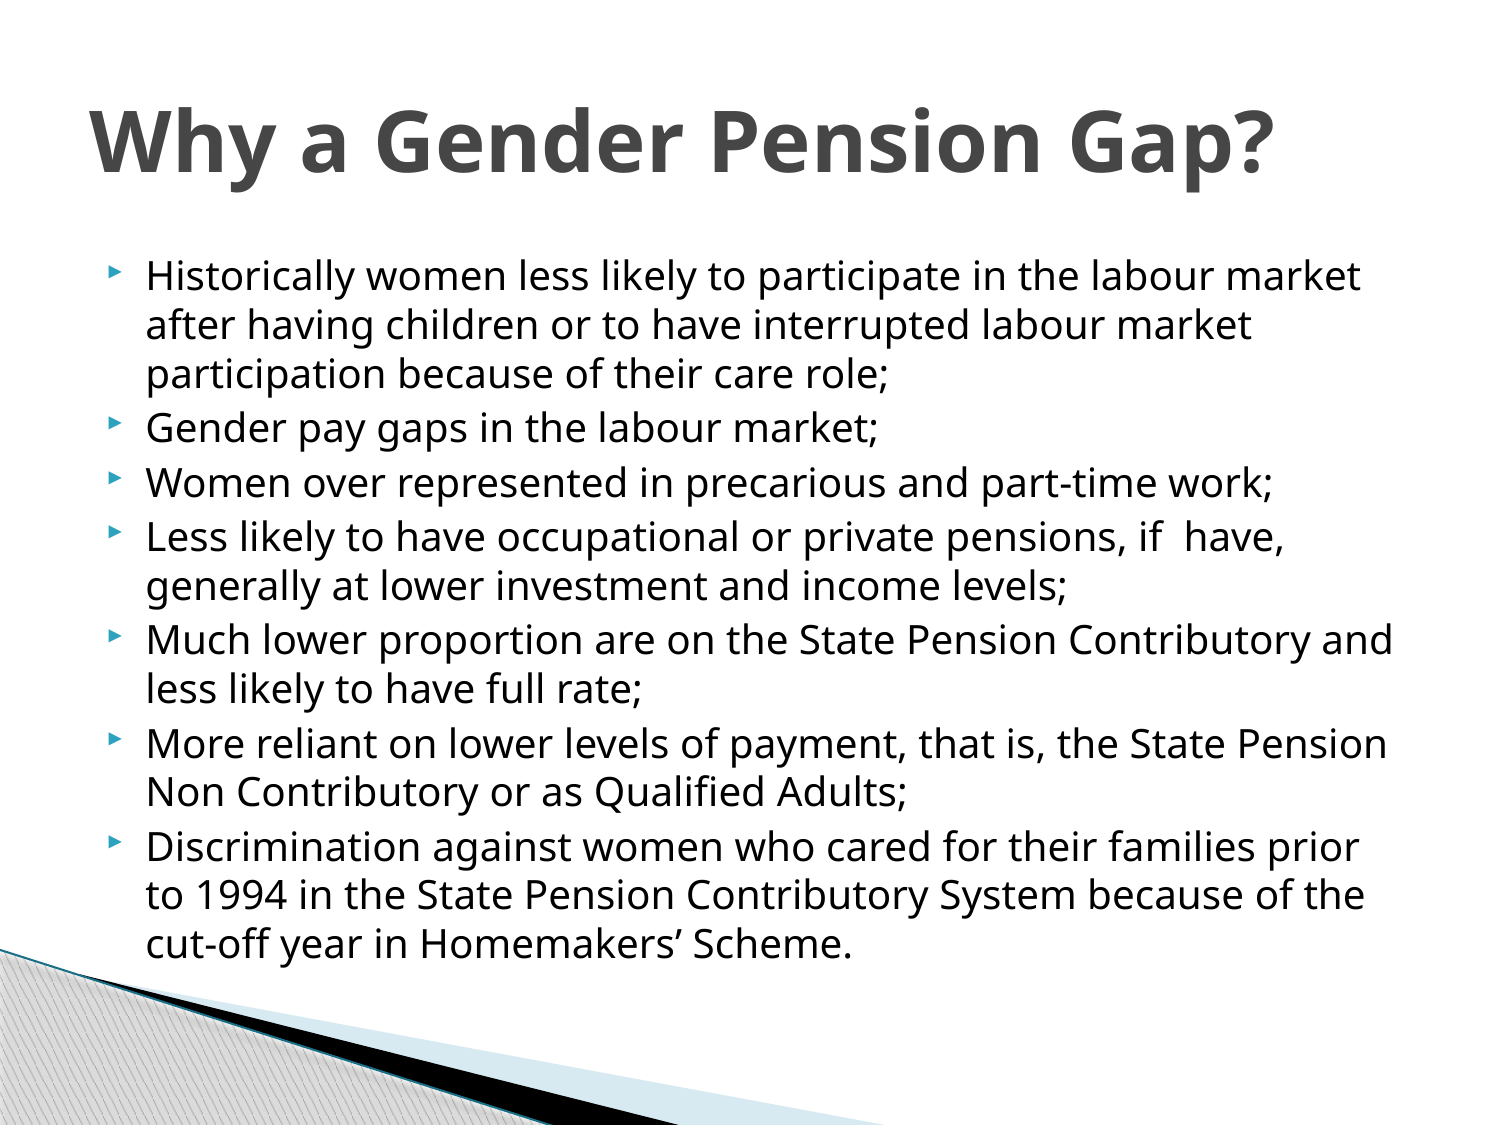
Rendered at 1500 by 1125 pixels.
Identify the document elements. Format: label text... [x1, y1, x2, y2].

list Historically women less likely to participate in the labour market after having children or to have interrupted labour market participation because of their care role; Gender pay gaps in the labour market; Women over represented in precarious and part-time work; Less likely to have occupational or private pensions, if have, generally at lower investment and income levels; Much lower proportion are on the State Pension Contributory and less likely to have full rate; More reliant on lower levels of payment, that is, the State Pension Non Contributory or as Qualified Adults; Discrimination against women who cared for their families prior to 1994 in the State Pension Contributory System because of the cut-off year in Homemakers’ Scheme. [75, 243, 1425, 986]
title Why a Gender Pension Gap? [75, 45, 1425, 233]
